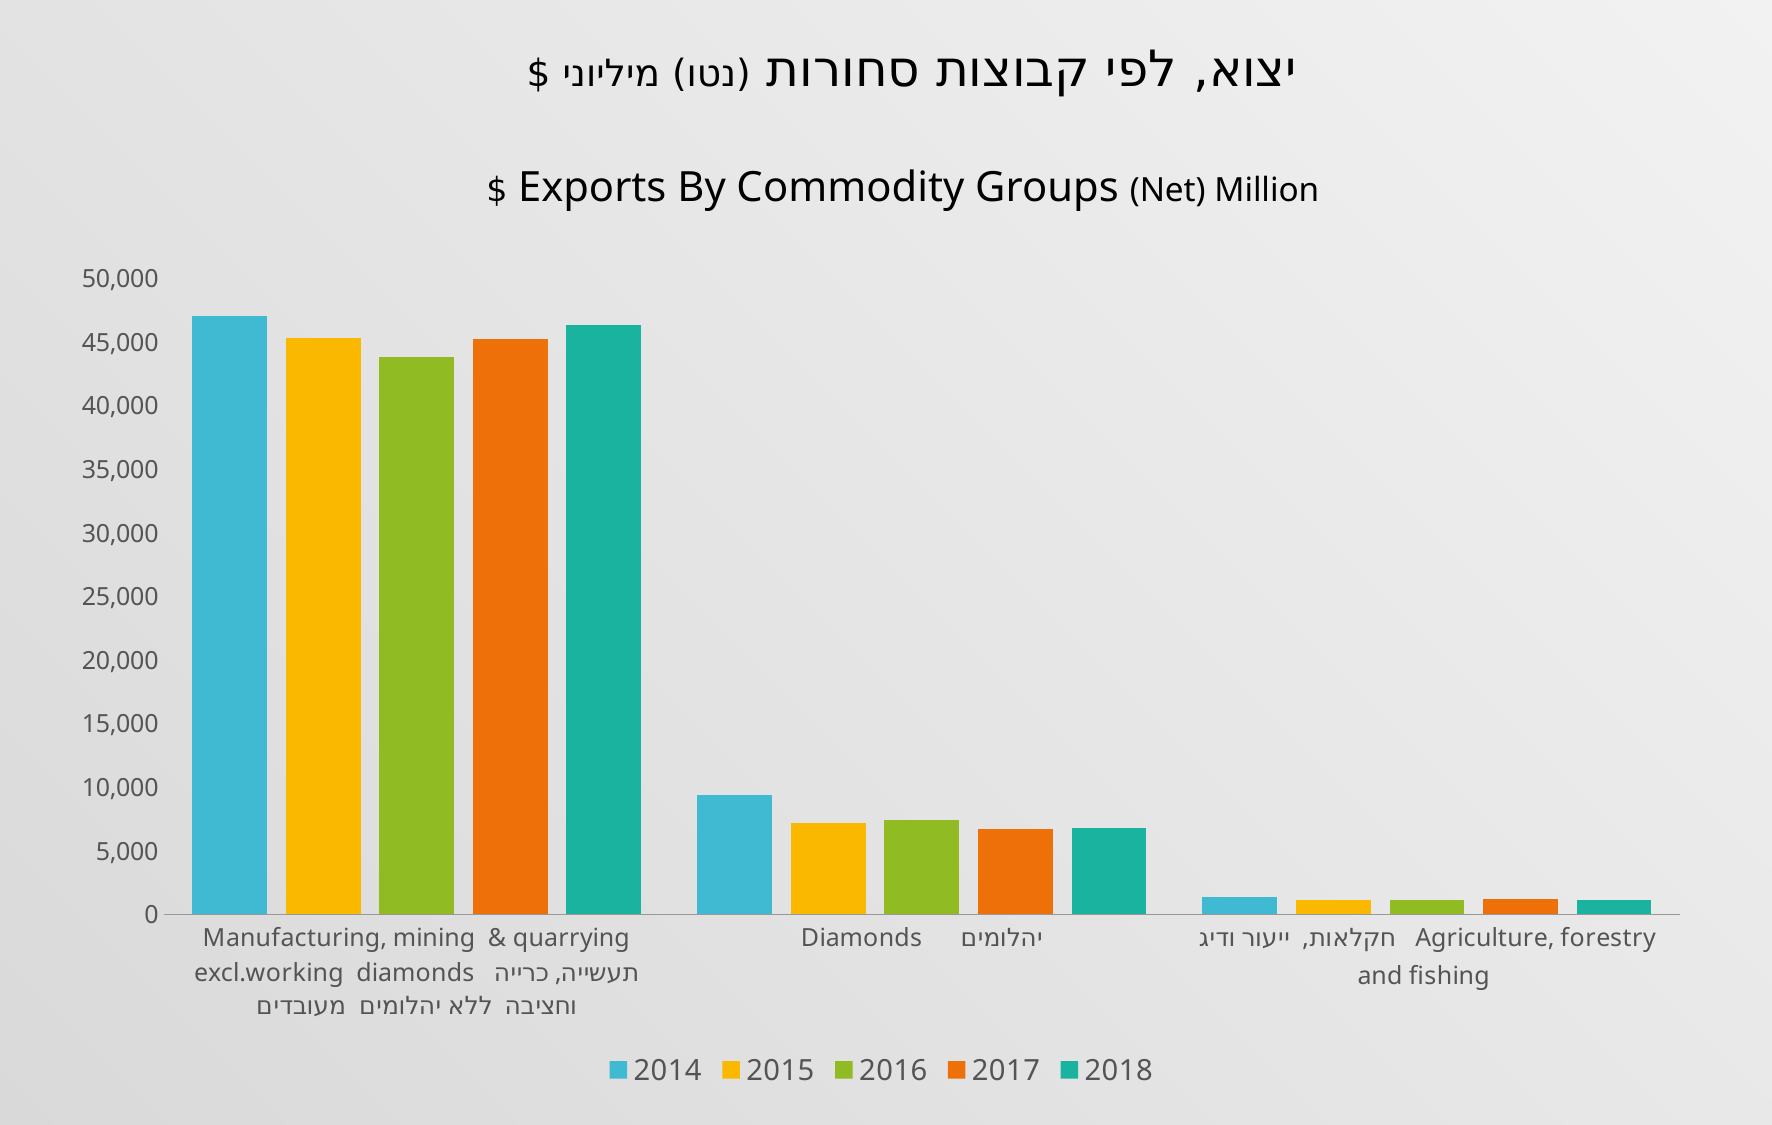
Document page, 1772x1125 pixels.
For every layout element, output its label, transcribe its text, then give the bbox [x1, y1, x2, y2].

title יצוא, לפי קבוצות סחורות (נטו) מיליוני $ Exports By Commodity Groups (Net) Million $ [163, 4, 1661, 222]
chart [48, 243, 1713, 1106]
